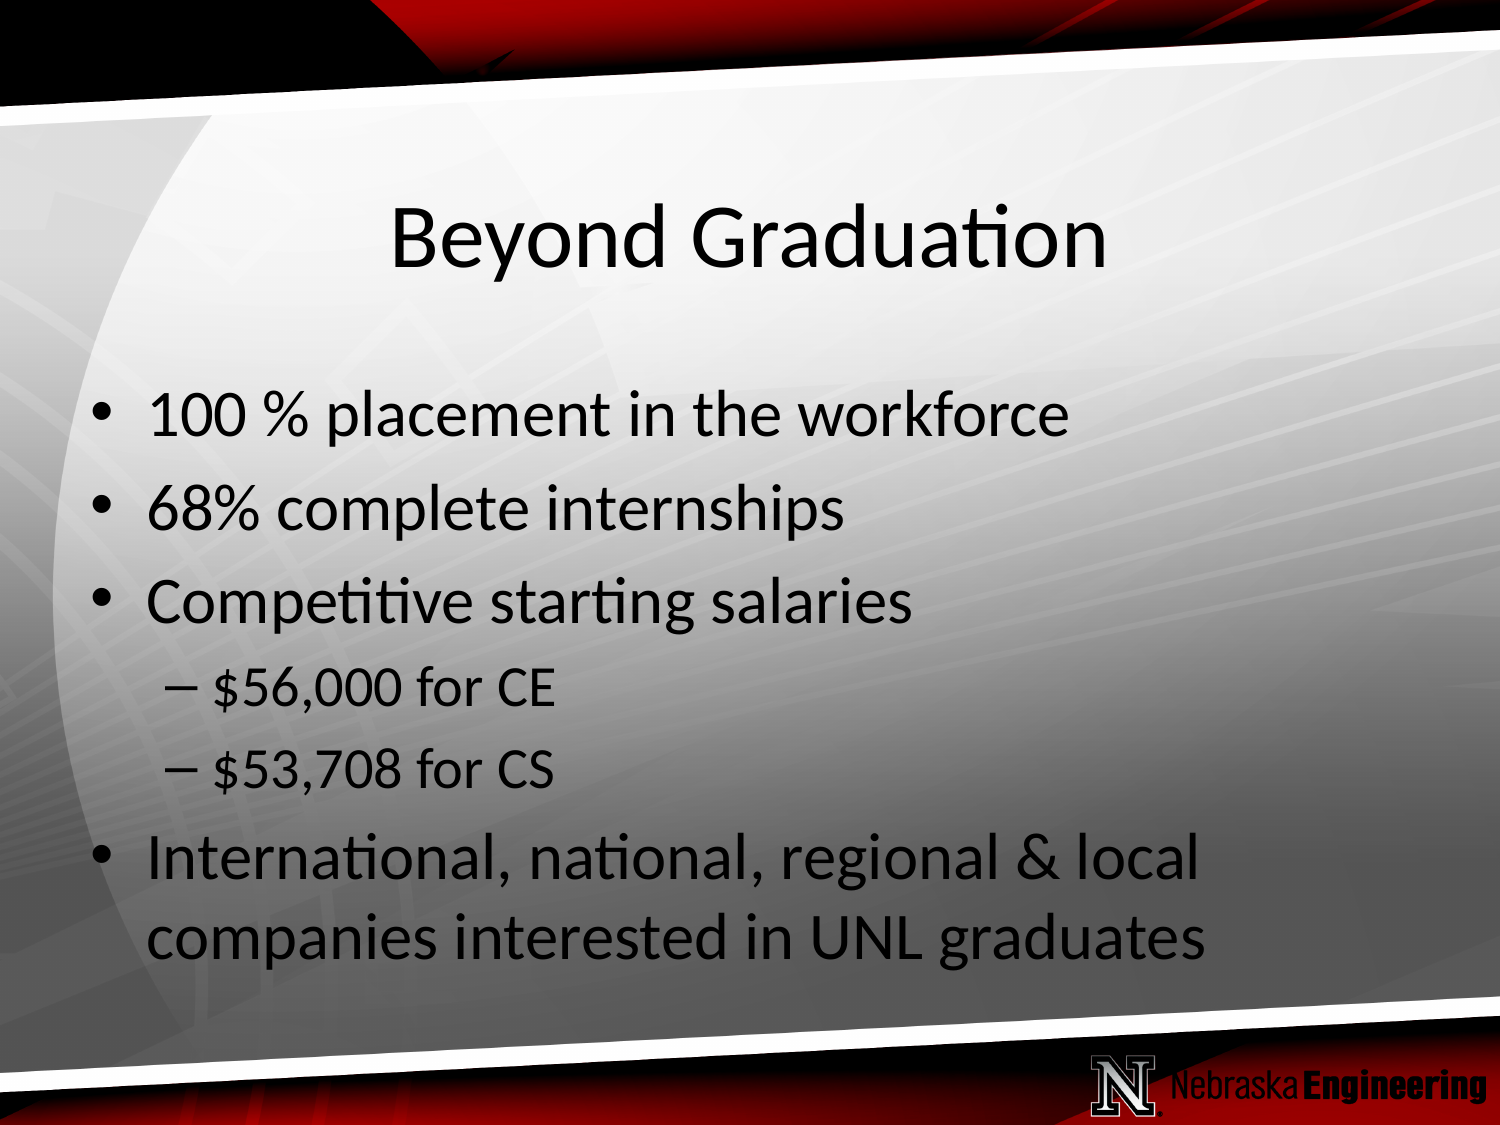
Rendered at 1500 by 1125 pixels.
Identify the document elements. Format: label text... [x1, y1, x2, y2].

title Beyond Graduation [74, 137, 1426, 326]
picture [0, 0, 1500, 1125]
list 100 % placement in the workforce 68% complete internships Competitive starting salaries $56,000 for CE $53,708 for CS International, national, regional & local companies interested in UNL graduates [74, 362, 1426, 968]
